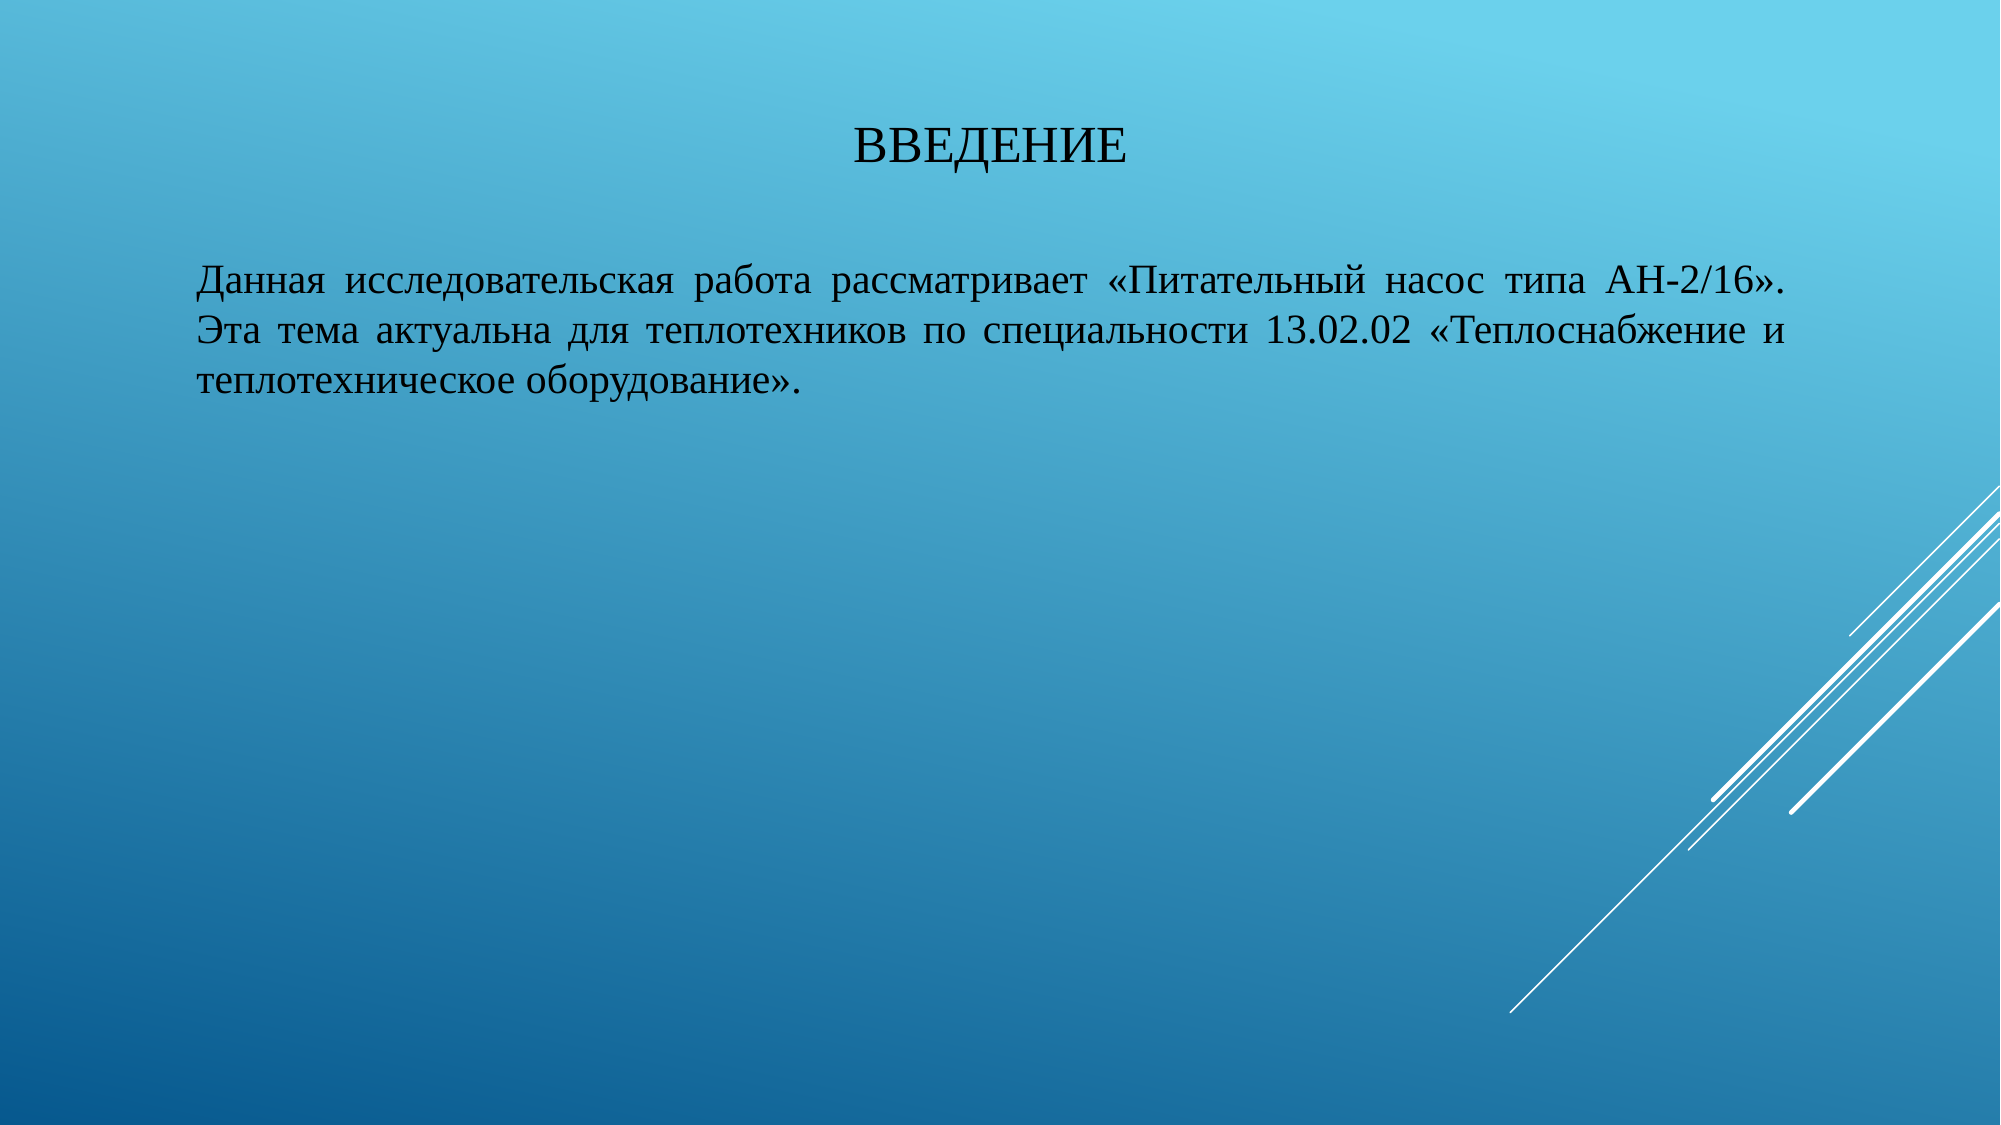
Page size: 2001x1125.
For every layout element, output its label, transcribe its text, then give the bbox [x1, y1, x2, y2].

title Введение [291, 86, 1692, 198]
list Данная исследовательская работа рассматривает «Питательный насос типа АН-2/16». Эта тема актуальна для теплотехников по специальности 13.02.02 «Теплоснабжение и теплотехническое оборудование». [181, 244, 1801, 524]
